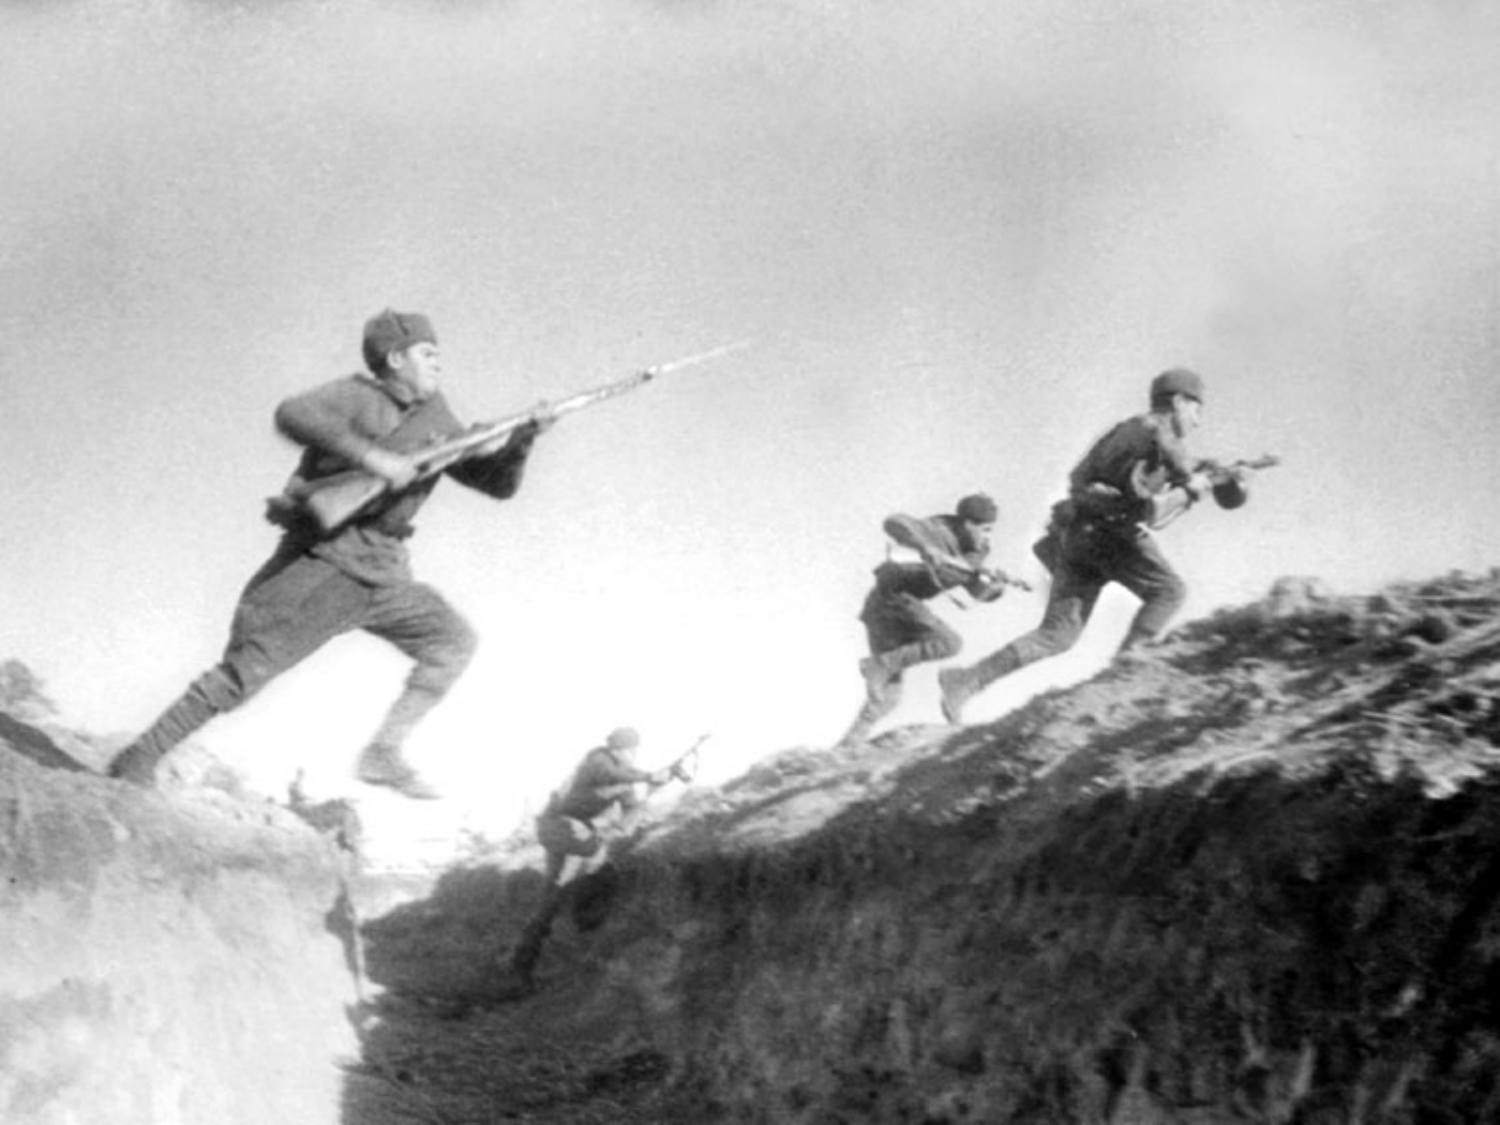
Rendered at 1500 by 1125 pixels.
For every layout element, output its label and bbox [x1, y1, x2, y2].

list [0, 0, 1500, 1125]
